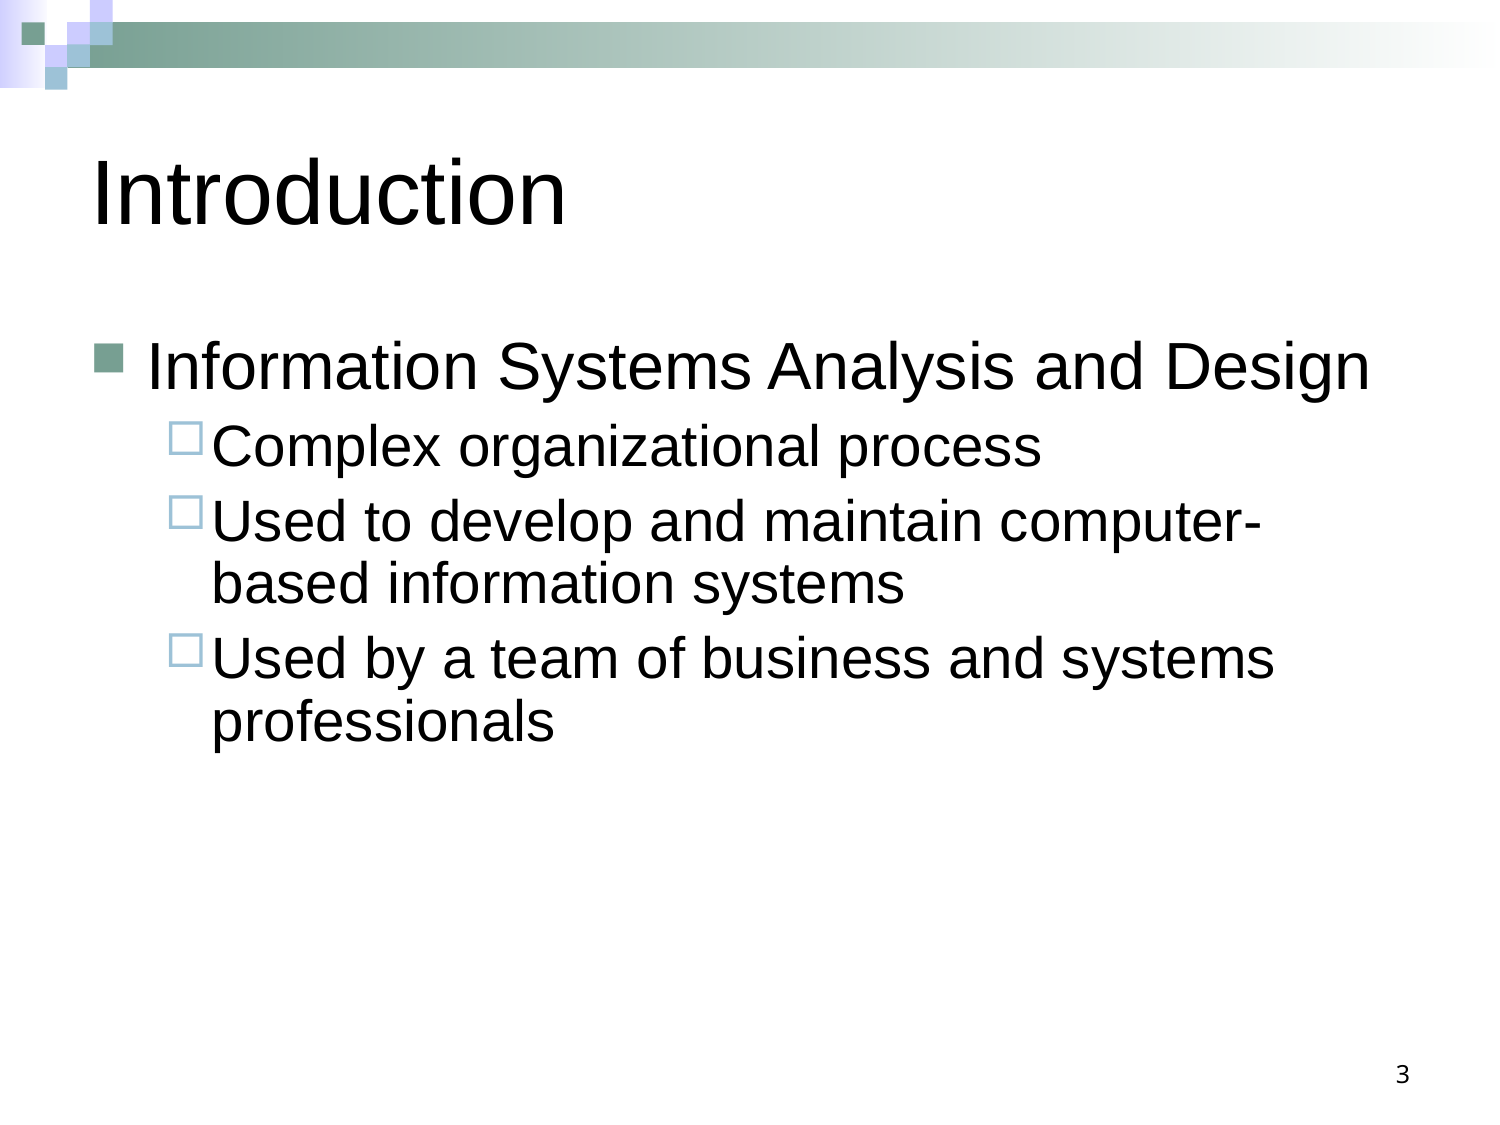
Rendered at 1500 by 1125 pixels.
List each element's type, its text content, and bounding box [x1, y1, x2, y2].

title Introduction [74, 74, 1426, 301]
list Information Systems Analysis and Design Complex organizational process Used to develop and maintain computer-based information systems Used by a team of business and systems professionals [74, 324, 1426, 963]
slide_number 3 [1074, 1024, 1426, 1101]
